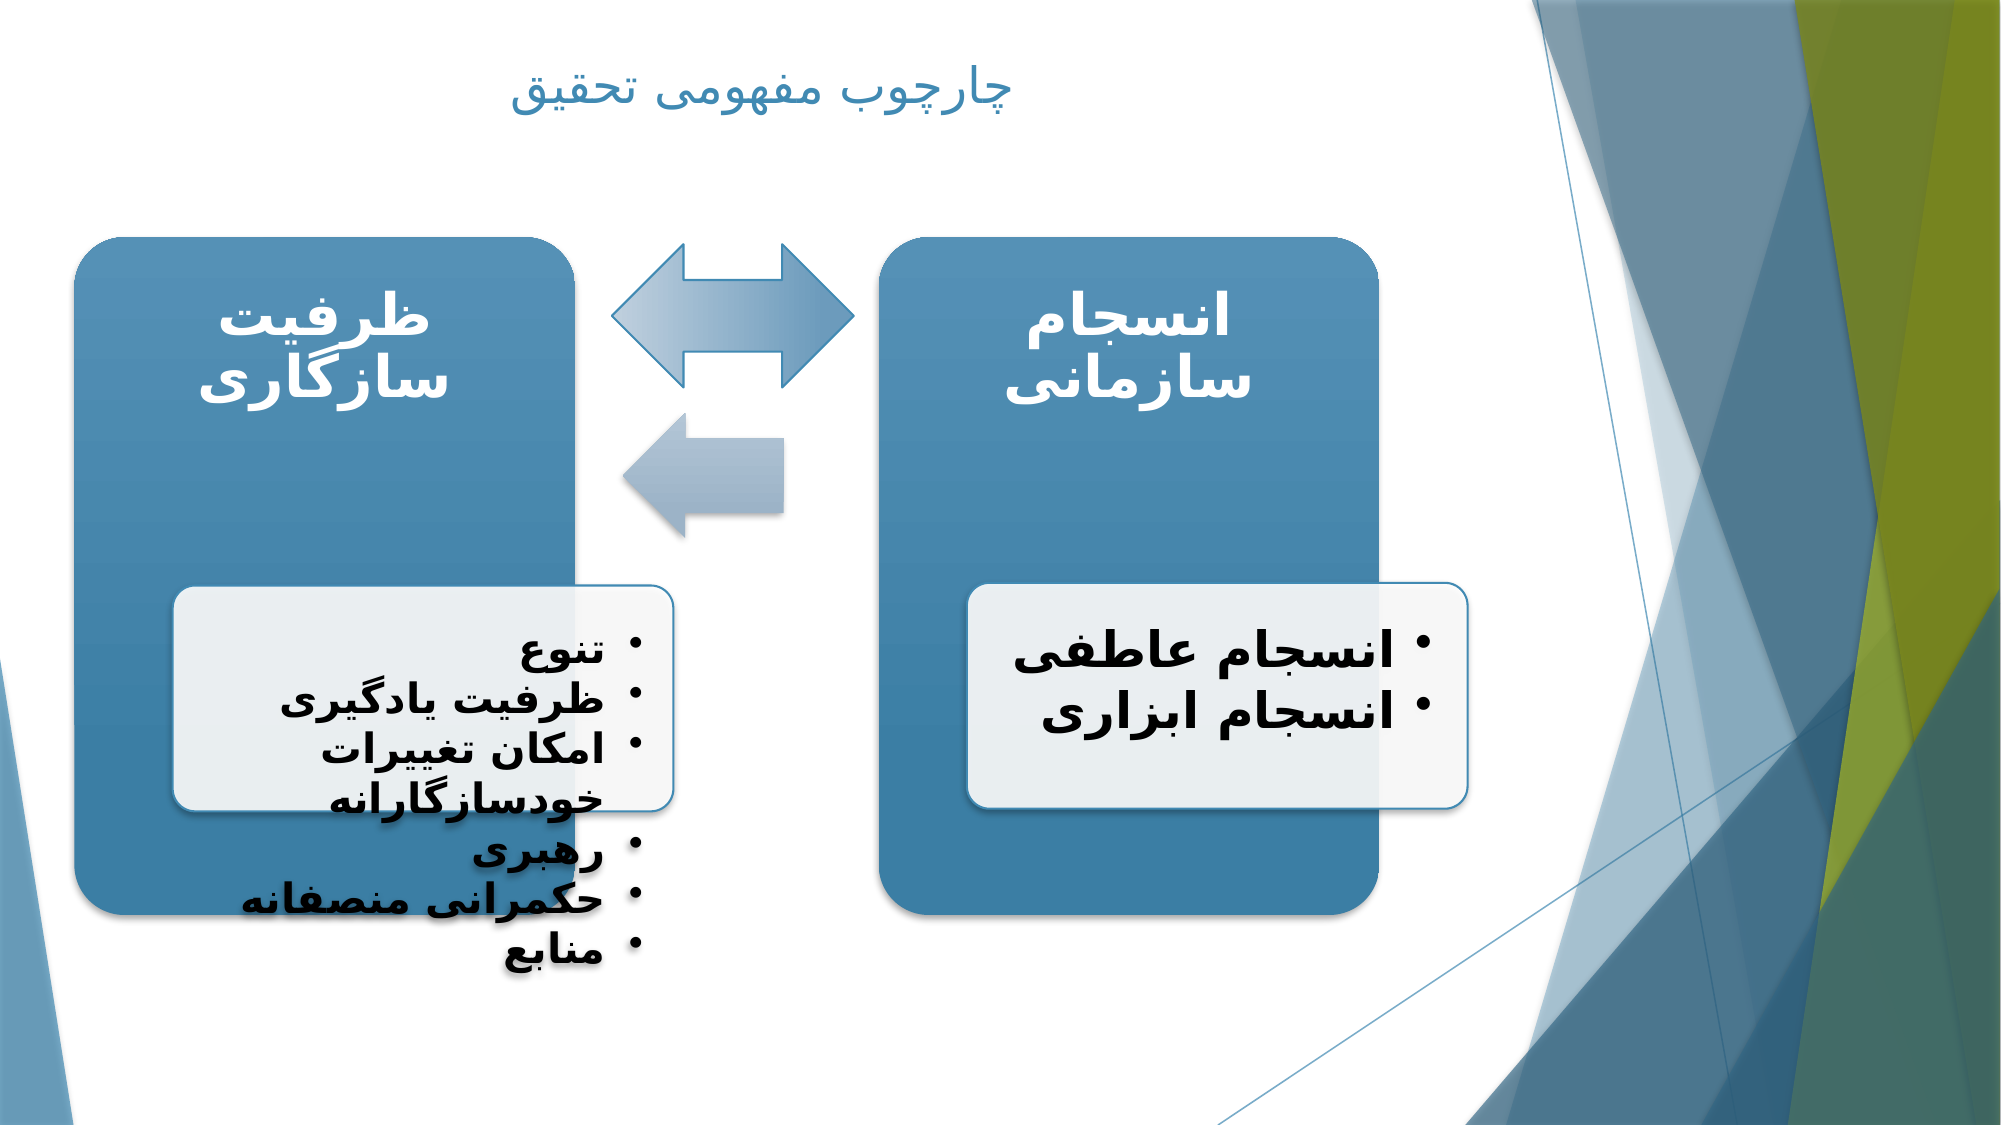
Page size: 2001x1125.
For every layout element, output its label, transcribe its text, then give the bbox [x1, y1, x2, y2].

title چارچوب مفهومی تحقیق [57, 46, 1468, 263]
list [72, 236, 1484, 916]
